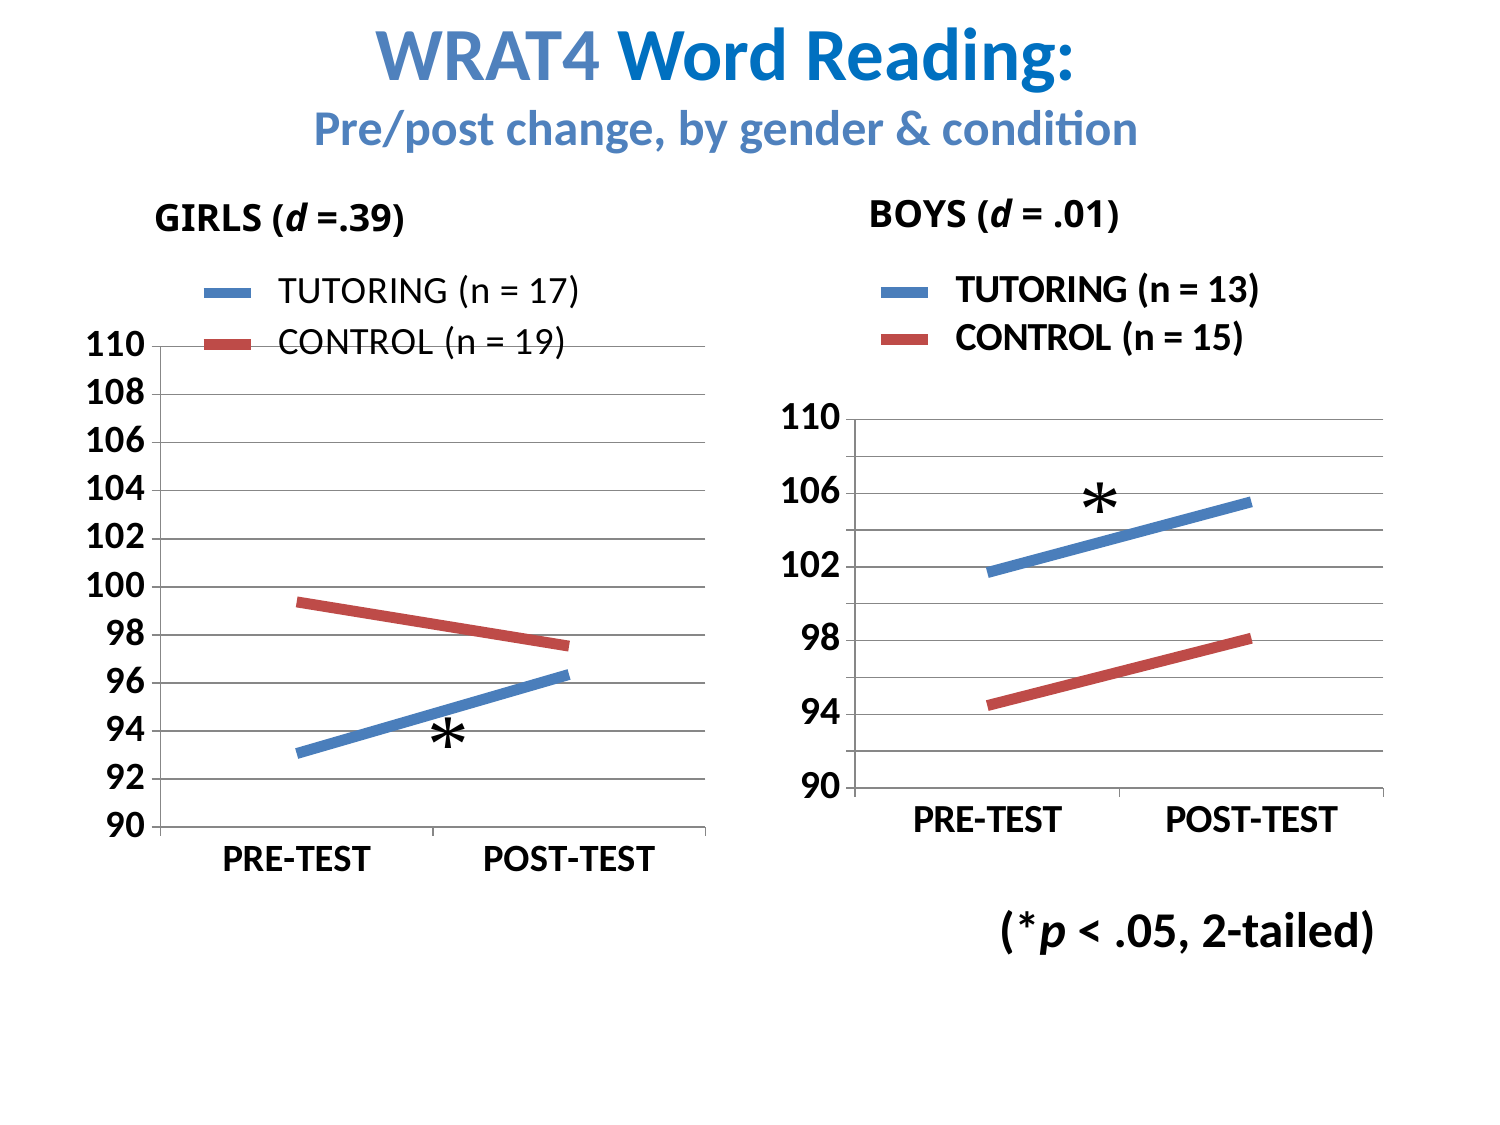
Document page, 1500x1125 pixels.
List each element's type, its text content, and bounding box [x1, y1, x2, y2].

text_box GIRLS (d =.39) [53, 189, 727, 291]
chart [71, 248, 719, 895]
text_box WRAT4 Word Reading: Pre/post change, by gender & condition [78, 5, 1374, 156]
chart [734, 254, 1407, 887]
text_box (*p < .05, 2-tailed) [984, 896, 1395, 966]
text_box BOYS (d = .01) [844, 137, 1425, 243]
